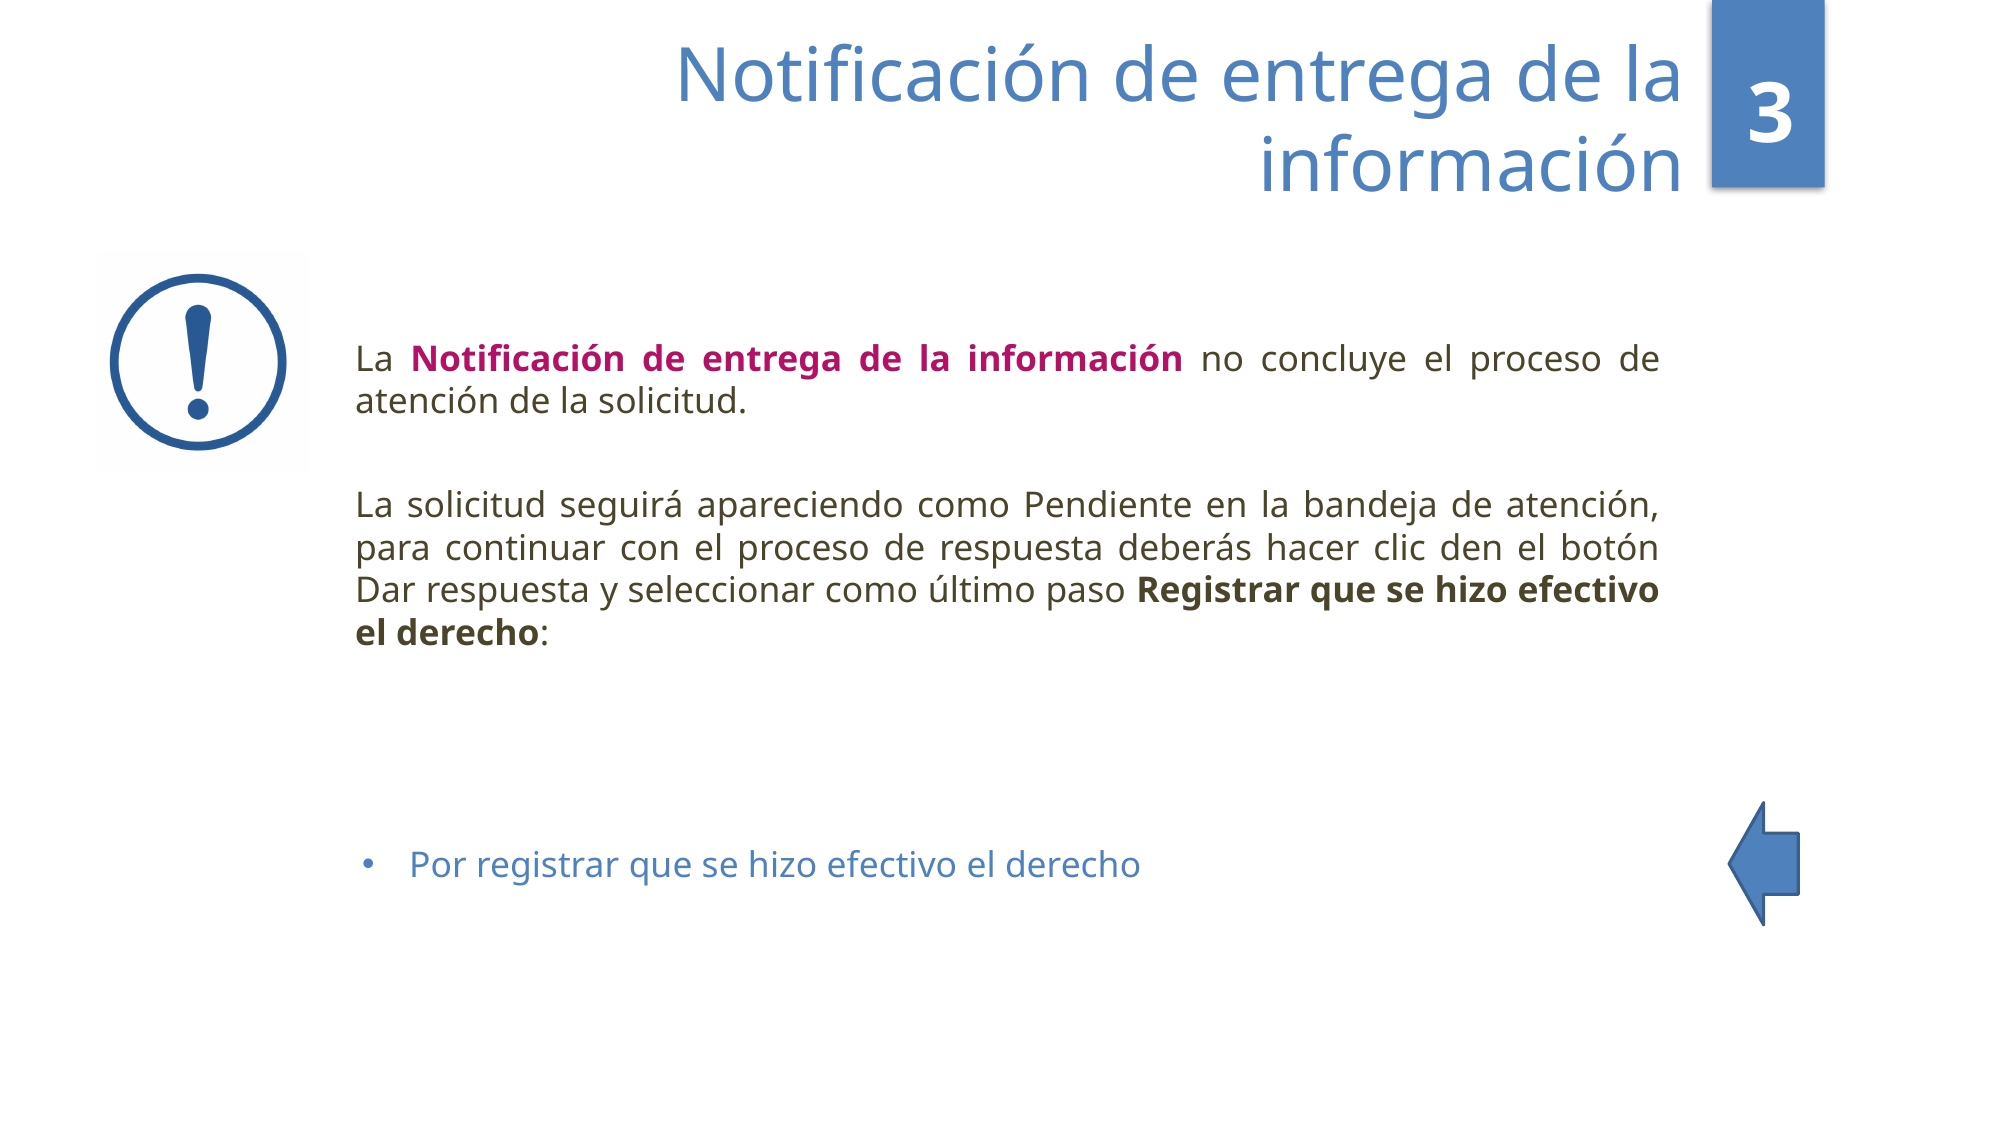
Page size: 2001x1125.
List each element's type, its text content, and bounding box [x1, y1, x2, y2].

picture [96, 251, 309, 473]
text_box Por registrar que se hizo efectivo el derecho [347, 834, 1701, 892]
text_box 3 [1733, 51, 1811, 167]
text_box Notificación de entrega de la información [263, 58, 1701, 175]
text_box [1727, 801, 1800, 927]
text_box La Notificación de entrega de la información no concluye el proceso de atención de la solicitud. La solicitud seguirá apareciendo como Pendiente en la bandeja de atención, para continuar con el proceso de respuesta deberás hacer clic den el botón Dar respuesta y seleccionar como último paso Registrar que se hizo efectivo el derecho: [340, 328, 1676, 396]
